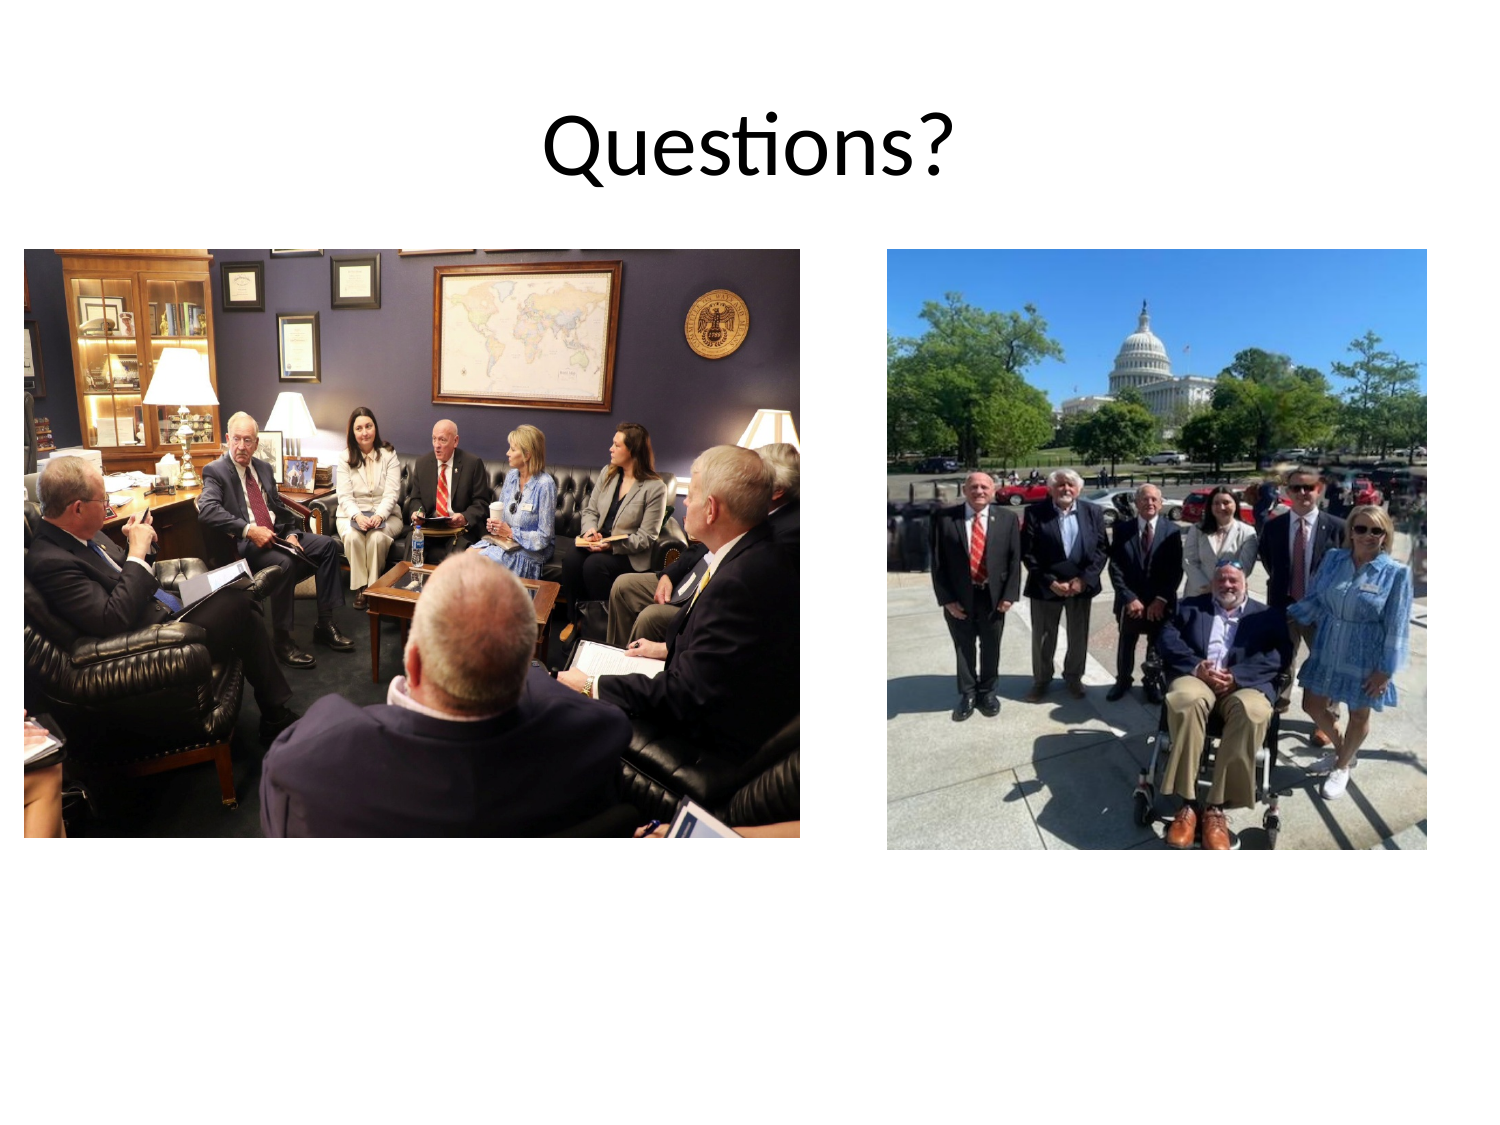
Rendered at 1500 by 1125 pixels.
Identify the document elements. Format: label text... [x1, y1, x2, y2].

title Questions? [75, 45, 1425, 233]
picture [887, 249, 1427, 851]
picture [24, 249, 801, 838]
